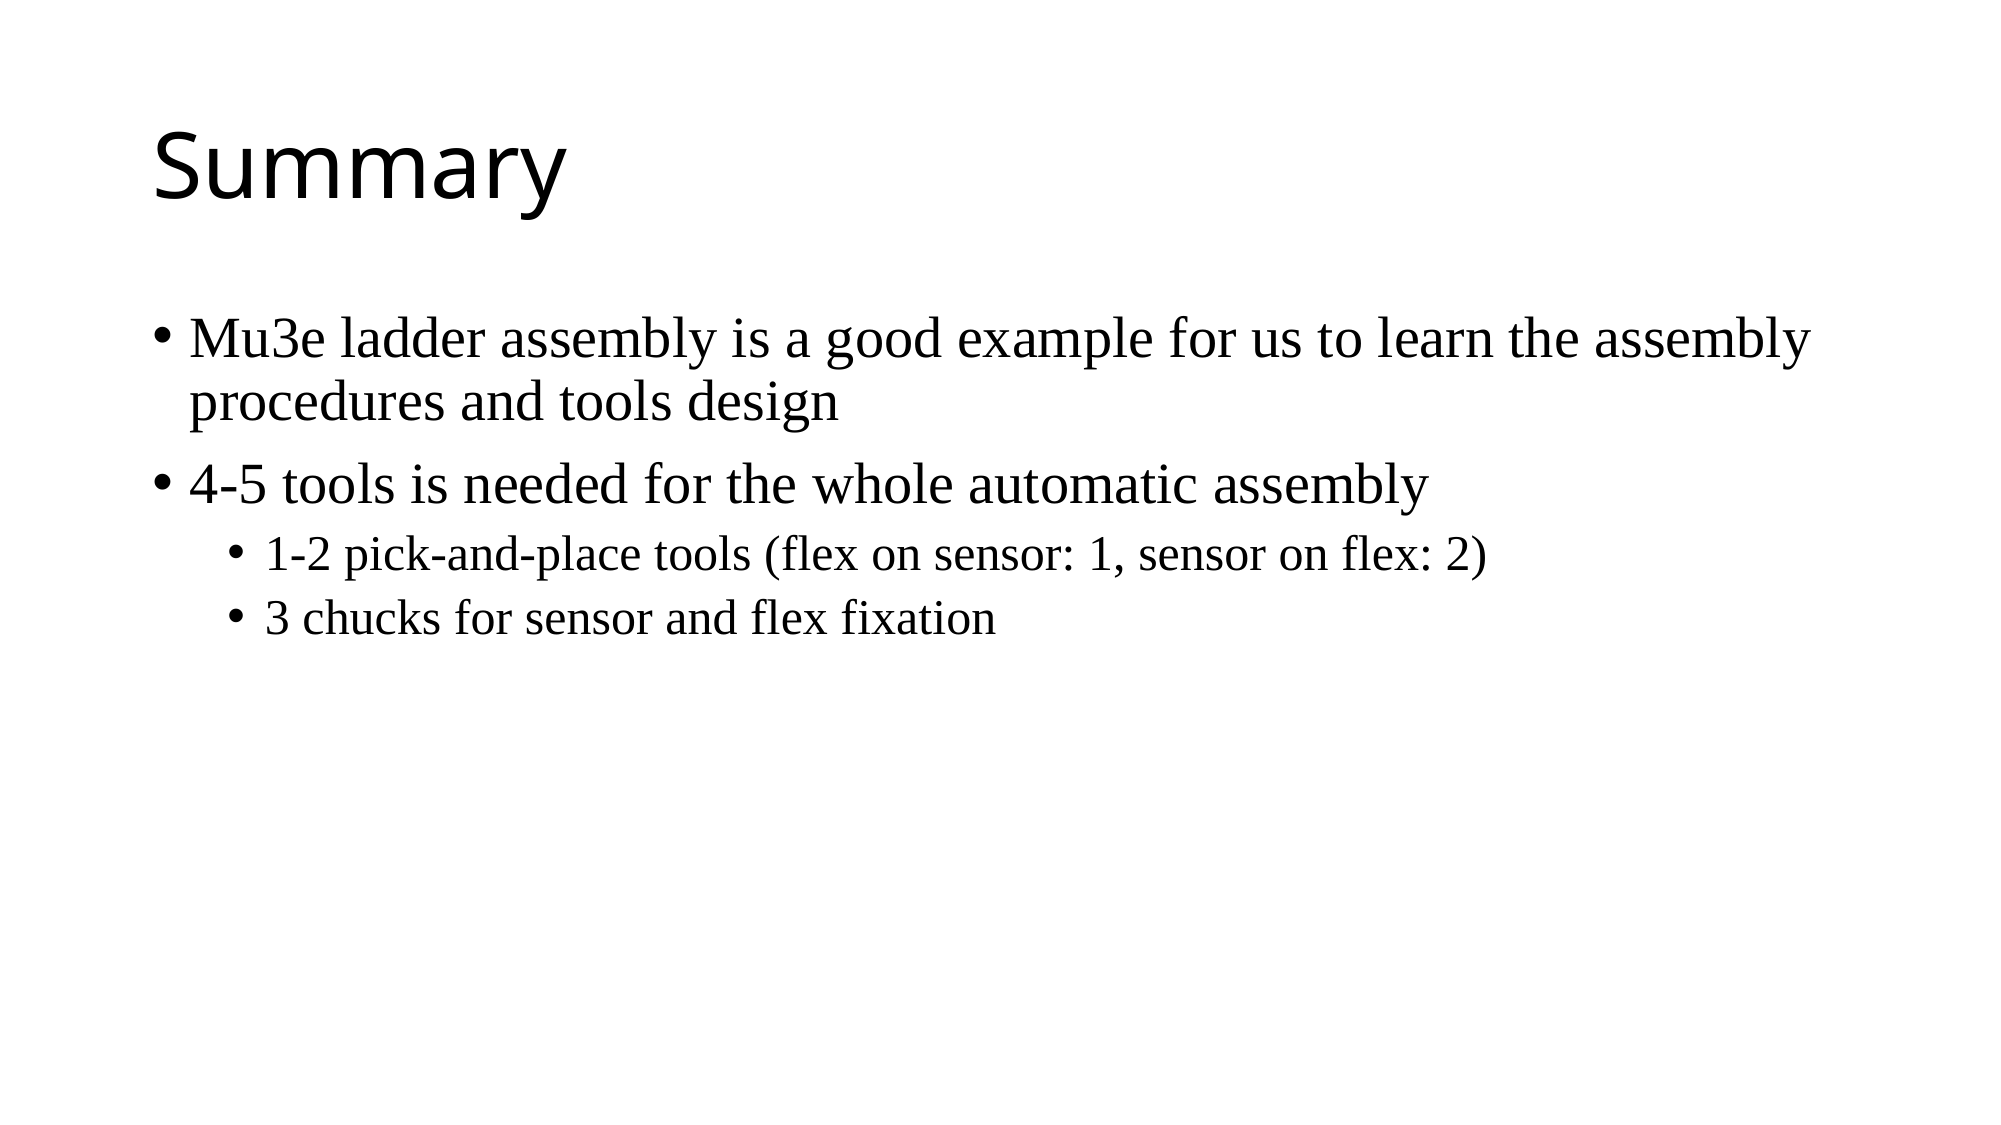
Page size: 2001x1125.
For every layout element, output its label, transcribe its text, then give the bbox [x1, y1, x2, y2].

list Mu3e ladder assembly is a good example for us to learn the assembly procedures and tools design 4-5 tools is needed for the whole automatic assembly 1-2 pick-and-place tools (flex on sensor: 1, sensor on flex: 2) 3 chucks for sensor and flex fixation [137, 299, 1863, 1014]
title Summary [137, 59, 1863, 278]
